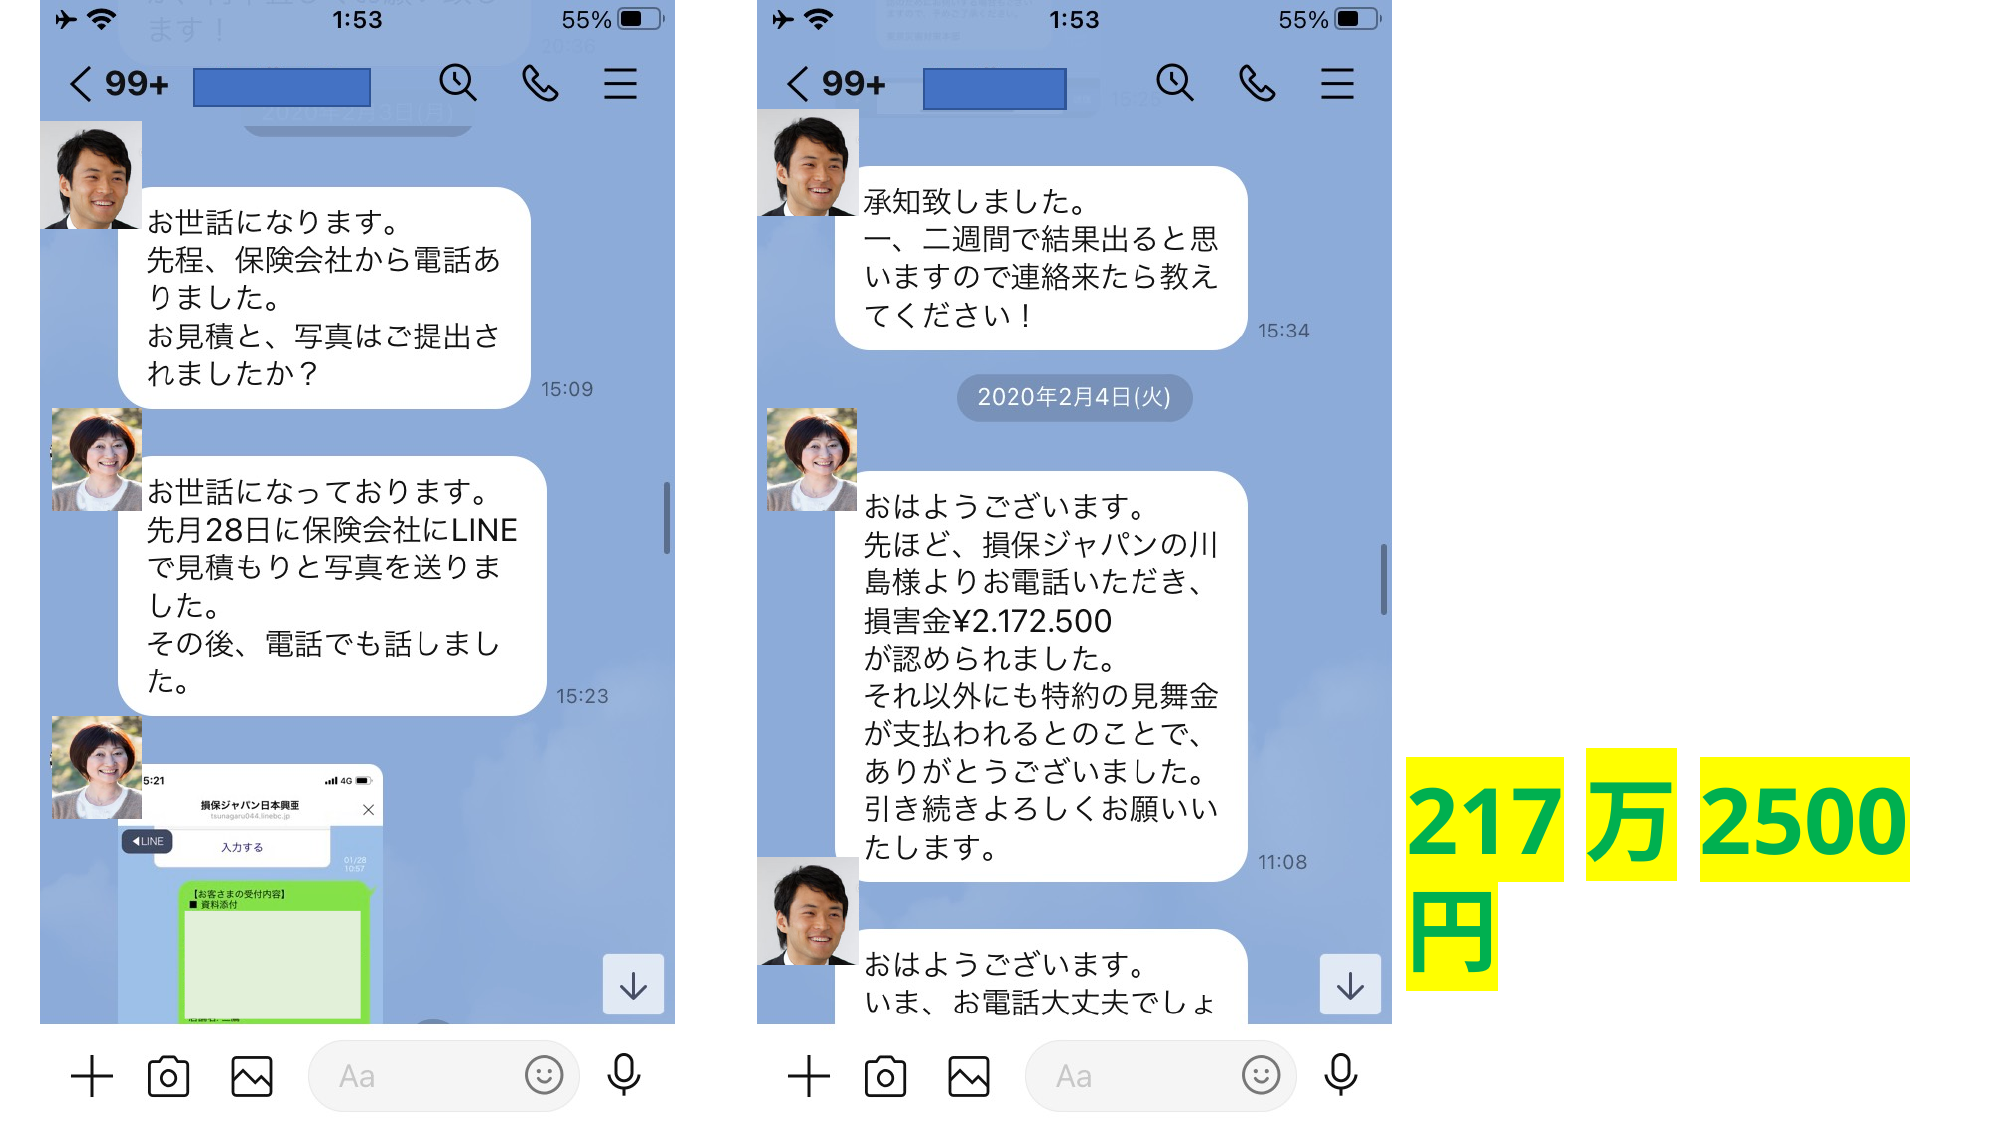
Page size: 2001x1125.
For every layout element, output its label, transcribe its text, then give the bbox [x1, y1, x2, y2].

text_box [40, 0, 675, 1125]
picture [757, 0, 1392, 1125]
picture [40, 121, 142, 229]
text_box 217万2500円 [1392, 755, 2000, 991]
picture [52, 716, 142, 819]
picture [52, 408, 142, 511]
